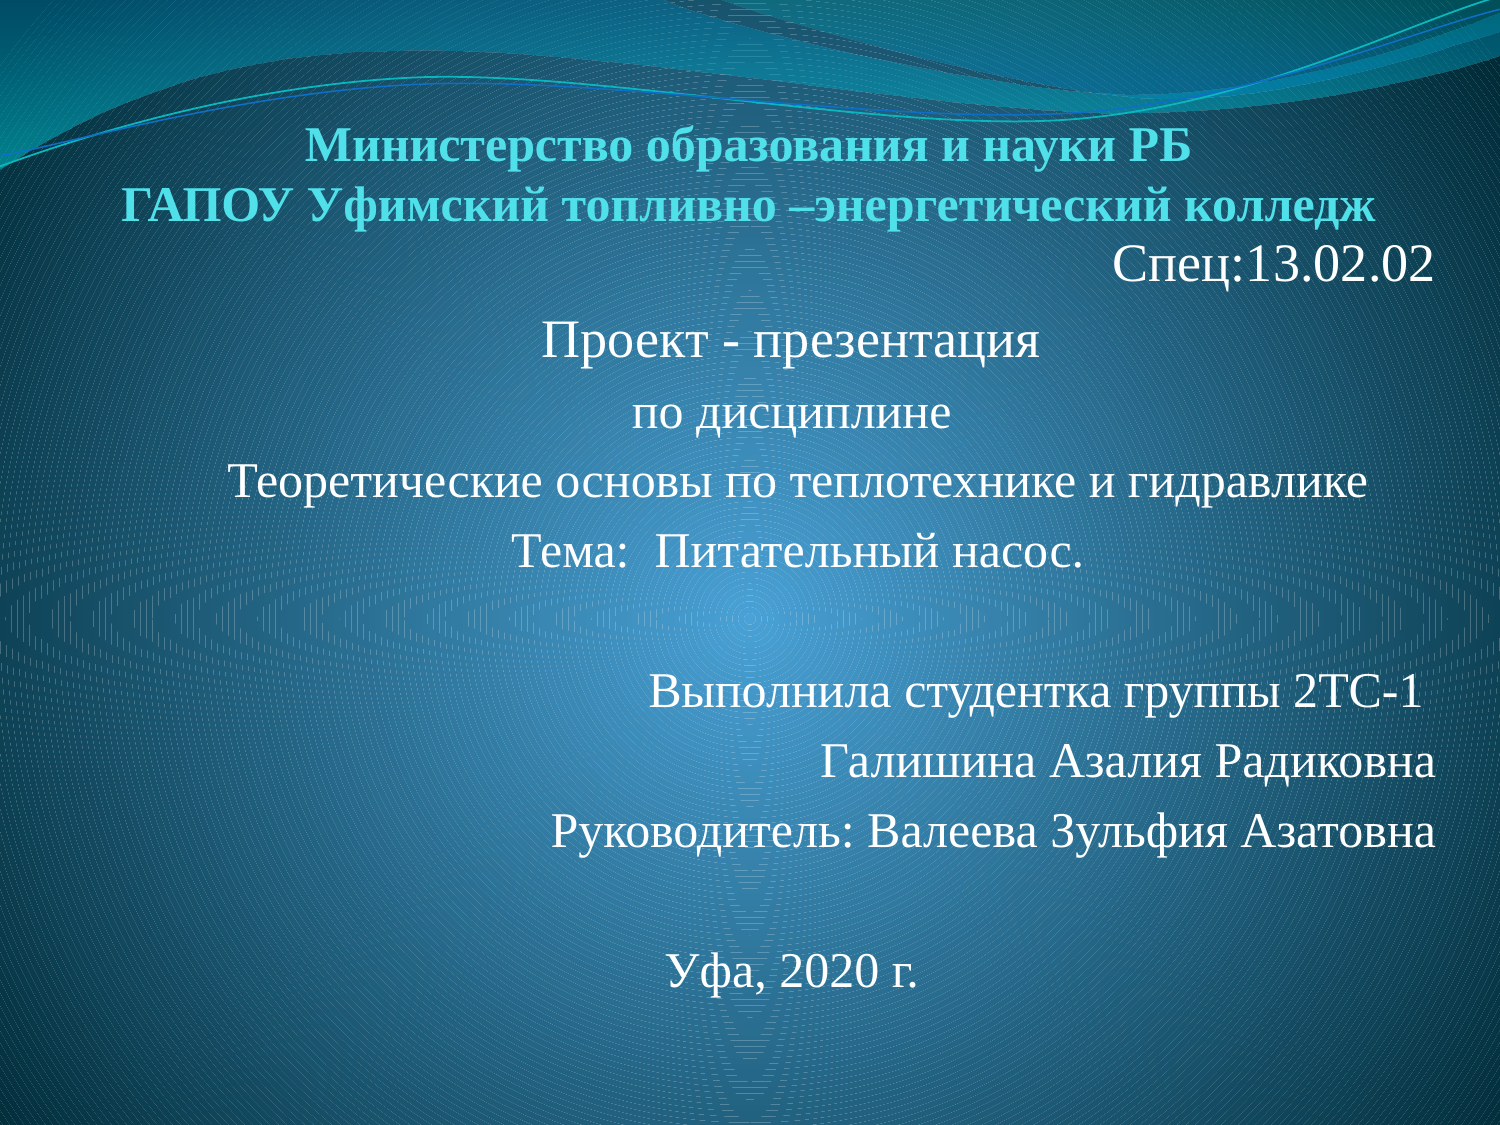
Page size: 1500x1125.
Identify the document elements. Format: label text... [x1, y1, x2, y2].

title Министерство образования и науки РБ ГАПОУ Уфимский топливно –энергетический колледж [112, 0, 1388, 232]
subtitle Спец:13.02.02 Проект - презентация по дисциплине Теоретические основы по теплотехнике и гидравлике Тема: Питательный насос. Выполнила студентка группы 2ТС-1 Галишина Азалия Радиковна Руководитель: Валеева Зульфия Азатовна Уфа, 2020 г. [159, 219, 1447, 1071]
